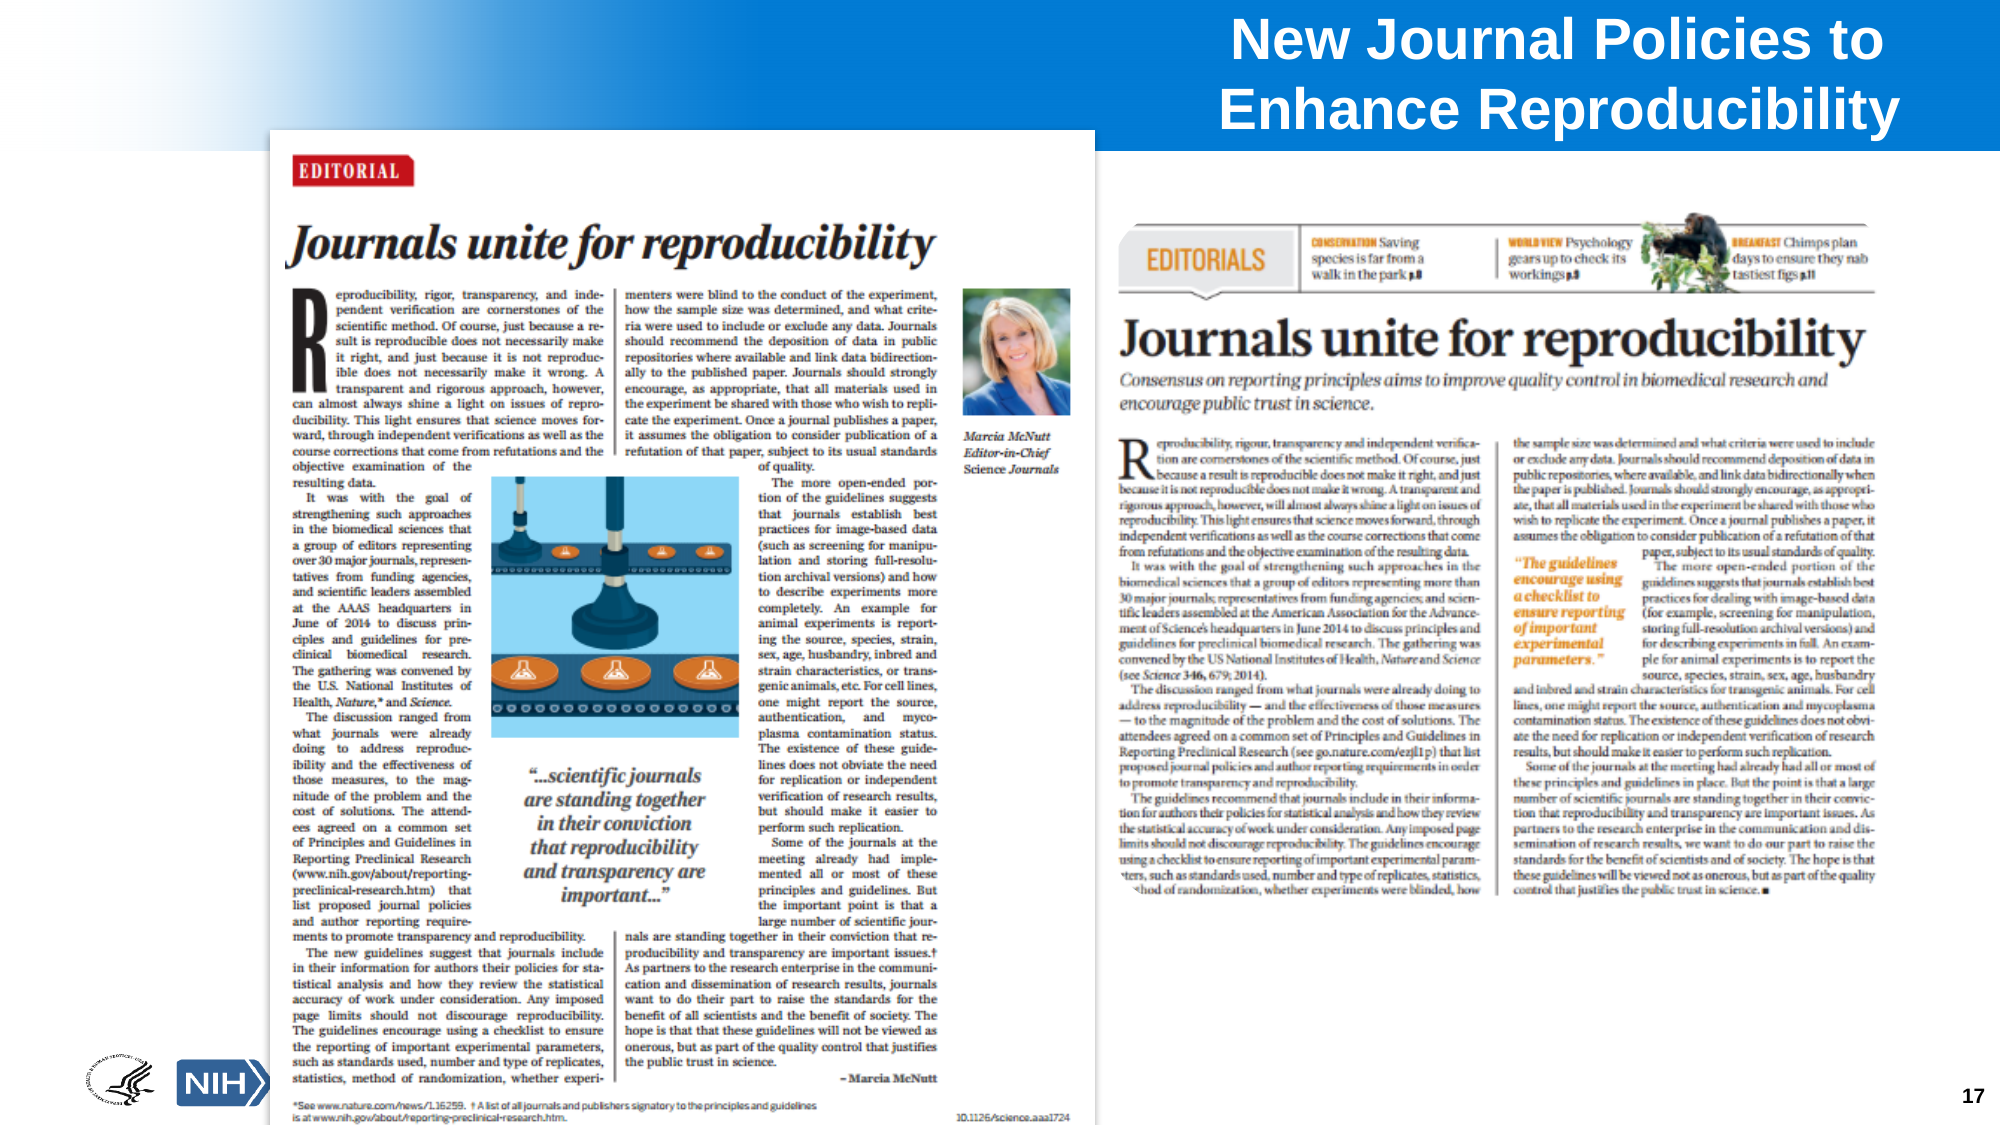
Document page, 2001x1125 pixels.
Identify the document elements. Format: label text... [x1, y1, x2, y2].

picture [166, 1049, 270, 1113]
picture [86, 1054, 155, 1106]
slide_number 17 [1700, 1074, 2000, 1101]
title New Journal Policies to Enhance Reproducibility [249, 24, 1917, 118]
picture [1112, 212, 1890, 903]
picture [0, 0, 2000, 151]
picture [284, 144, 1081, 1125]
